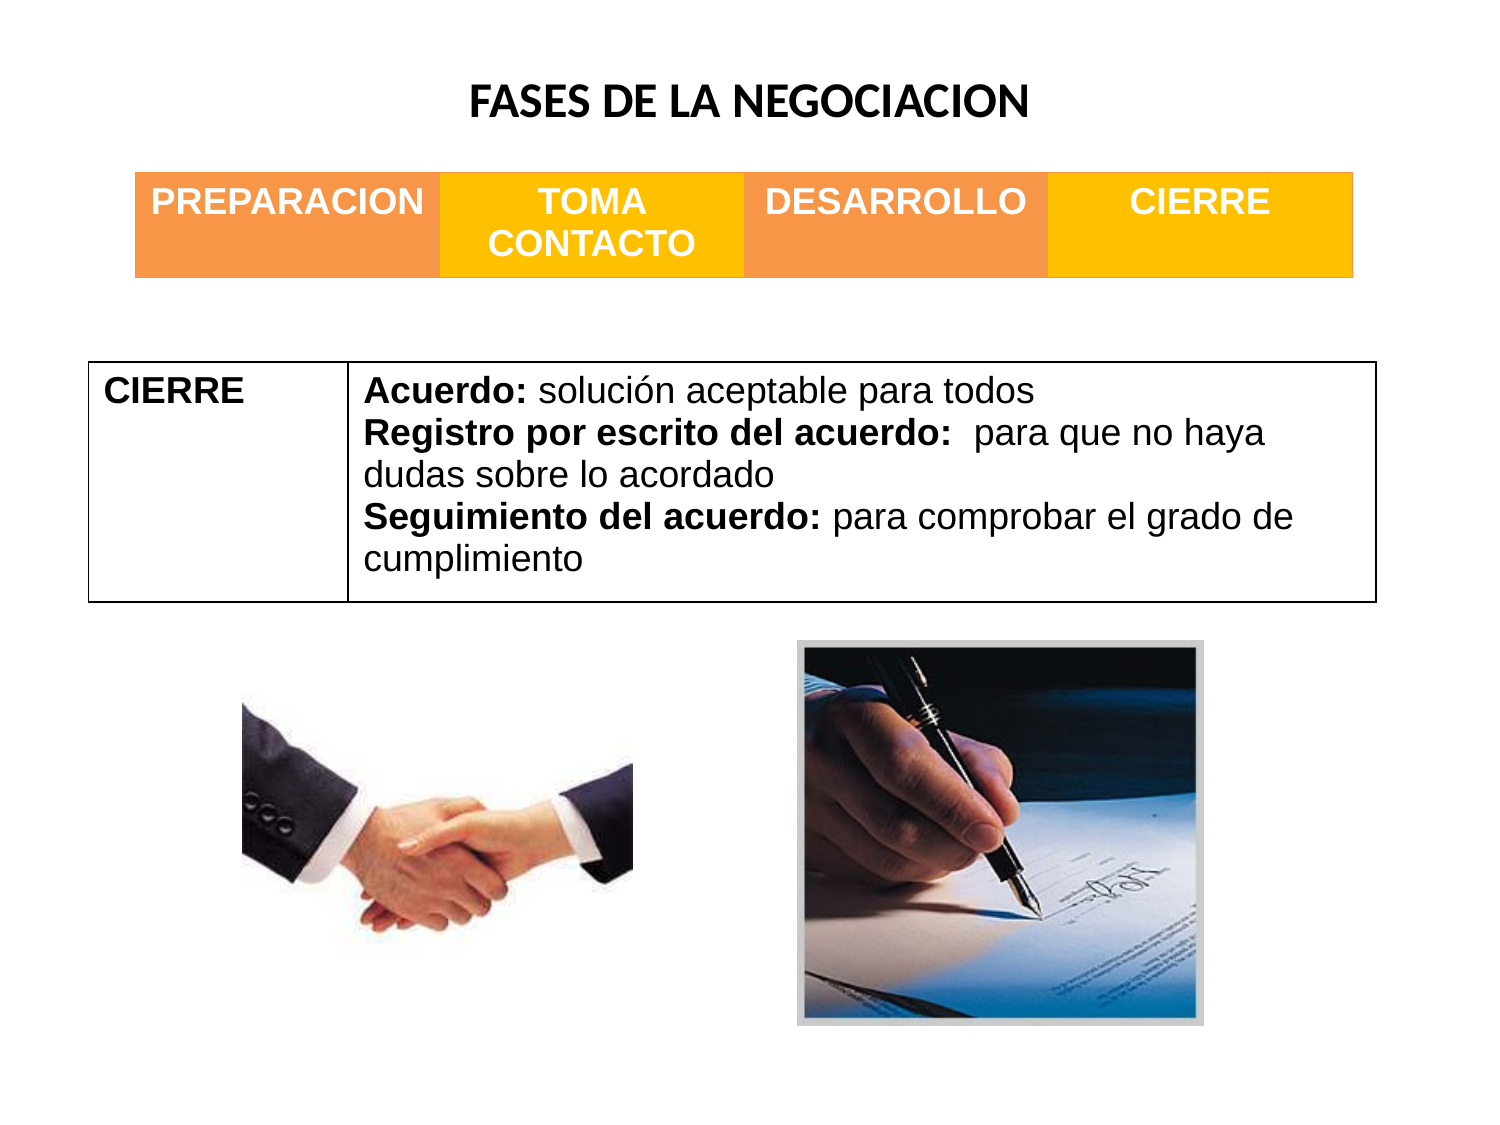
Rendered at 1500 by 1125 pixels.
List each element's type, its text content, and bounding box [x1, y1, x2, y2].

table_header CIERRE [89, 363, 347, 601]
table_header DESARROLLO [744, 173, 1048, 277]
table_header PREPARACION [136, 173, 440, 277]
picture [241, 643, 634, 1035]
picture [796, 639, 1204, 1027]
table_header CIERRE [1048, 173, 1352, 277]
table_header Acuerdo: solución aceptable para todos Registro por escrito del acuerdo: para que no haya dudas sobre lo acordado Seguimiento del acuerdo: para comprobar el grado de cumplimiento [349, 363, 1375, 601]
table_header TOMA CONTACTO [440, 173, 744, 277]
title FASES DE LA NEGOCIACION [75, 45, 1425, 149]
